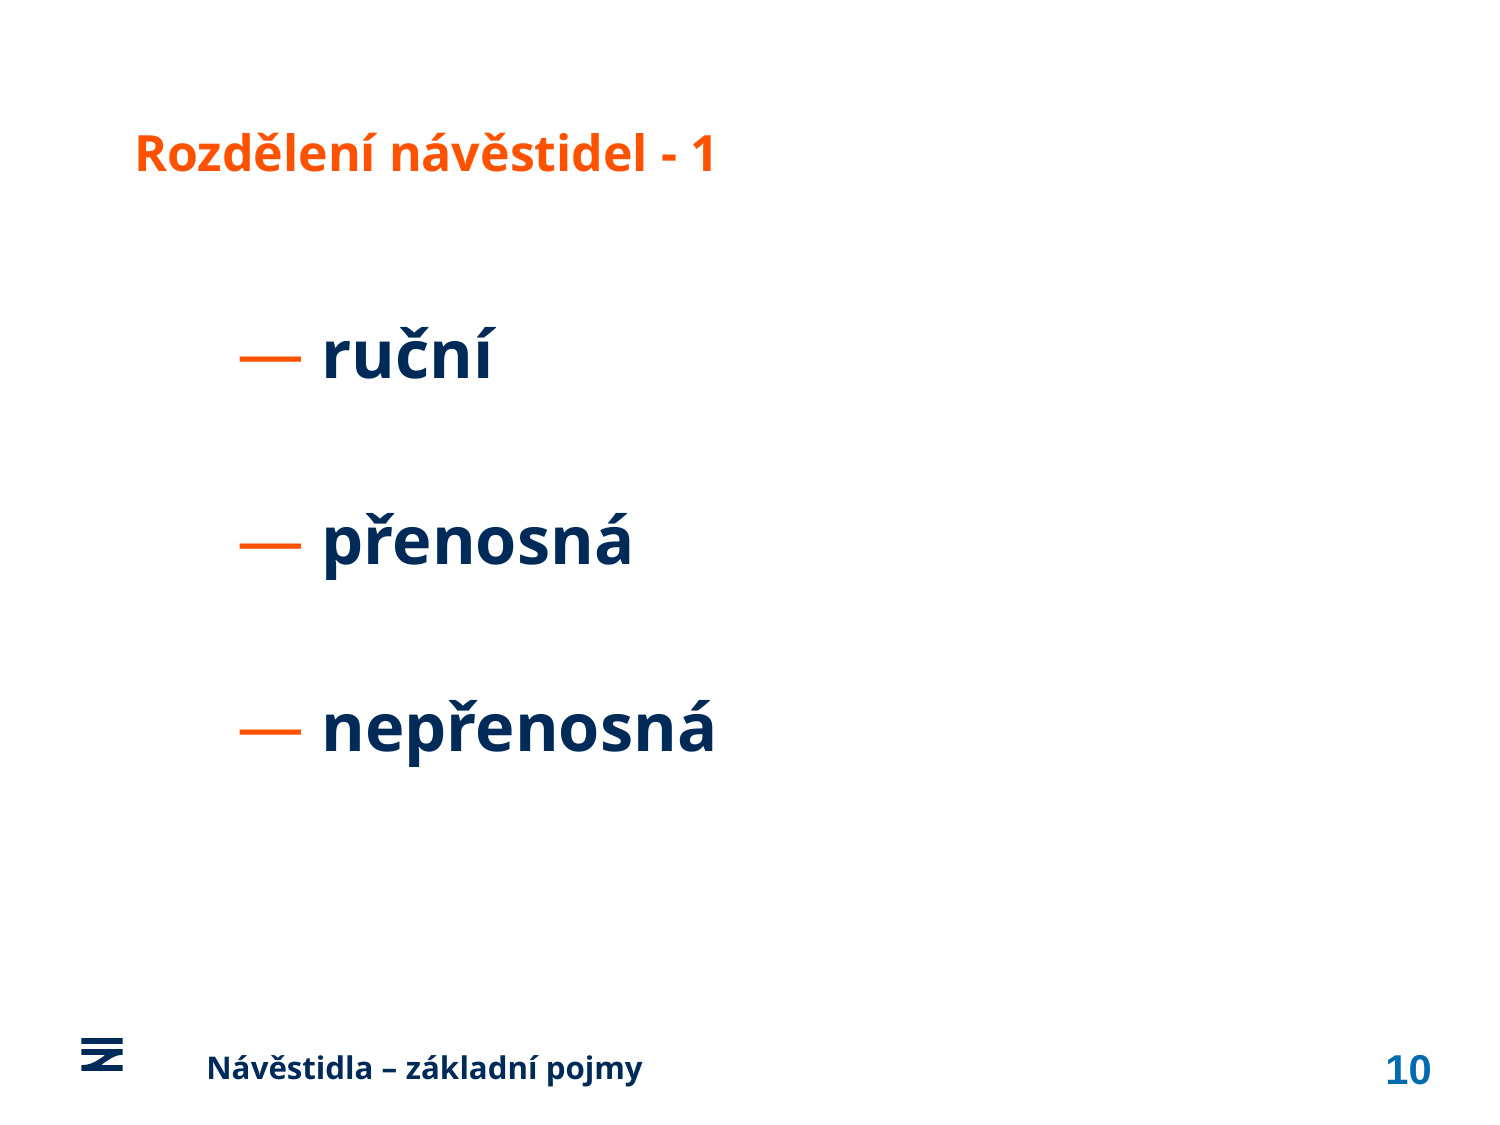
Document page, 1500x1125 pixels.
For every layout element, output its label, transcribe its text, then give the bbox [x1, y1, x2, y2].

list Rozdělení návěstidel - 1 [119, 113, 1436, 197]
slide_number 10 [1096, 1034, 1447, 1095]
list ruční přenosná nepřenosná [75, 210, 1425, 1005]
list Návěstidla – základní pojmy [41, 1038, 985, 1098]
